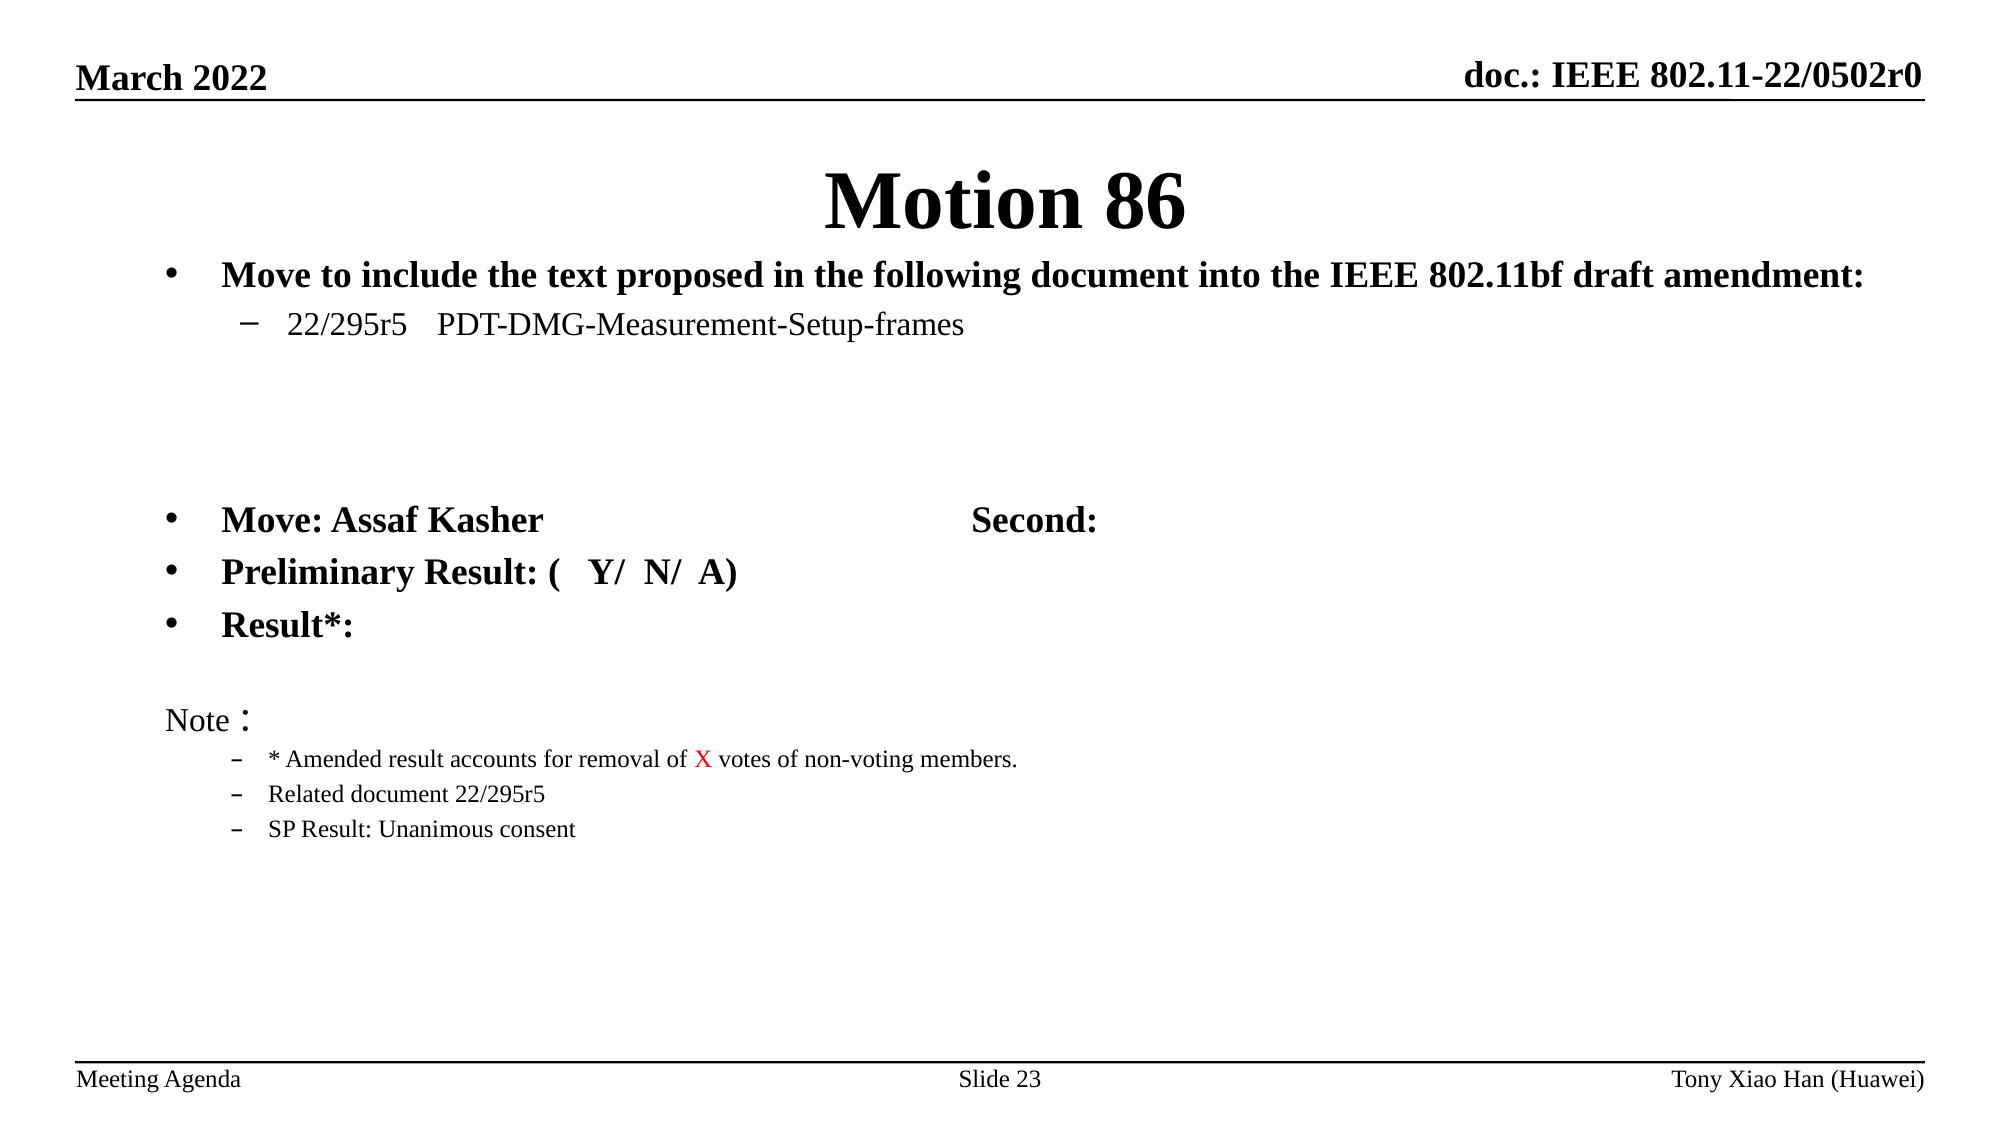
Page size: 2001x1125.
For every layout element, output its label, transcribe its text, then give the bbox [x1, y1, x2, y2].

text_box Move to include the text proposed in the following document into the IEEE 802.11bf draft amendment: 22/295r5 PDT-DMG-Measurement-Setup-frames Move: Assaf Kasher Second: Preliminary Result: ( Y/ N/ A) Result*: Note： * Amended result accounts for removal of X votes of non-voting members. Related document 22/295r5 SP Result: Unanimous consent [150, 212, 1900, 900]
text_box Motion 86 [368, 137, 1644, 212]
